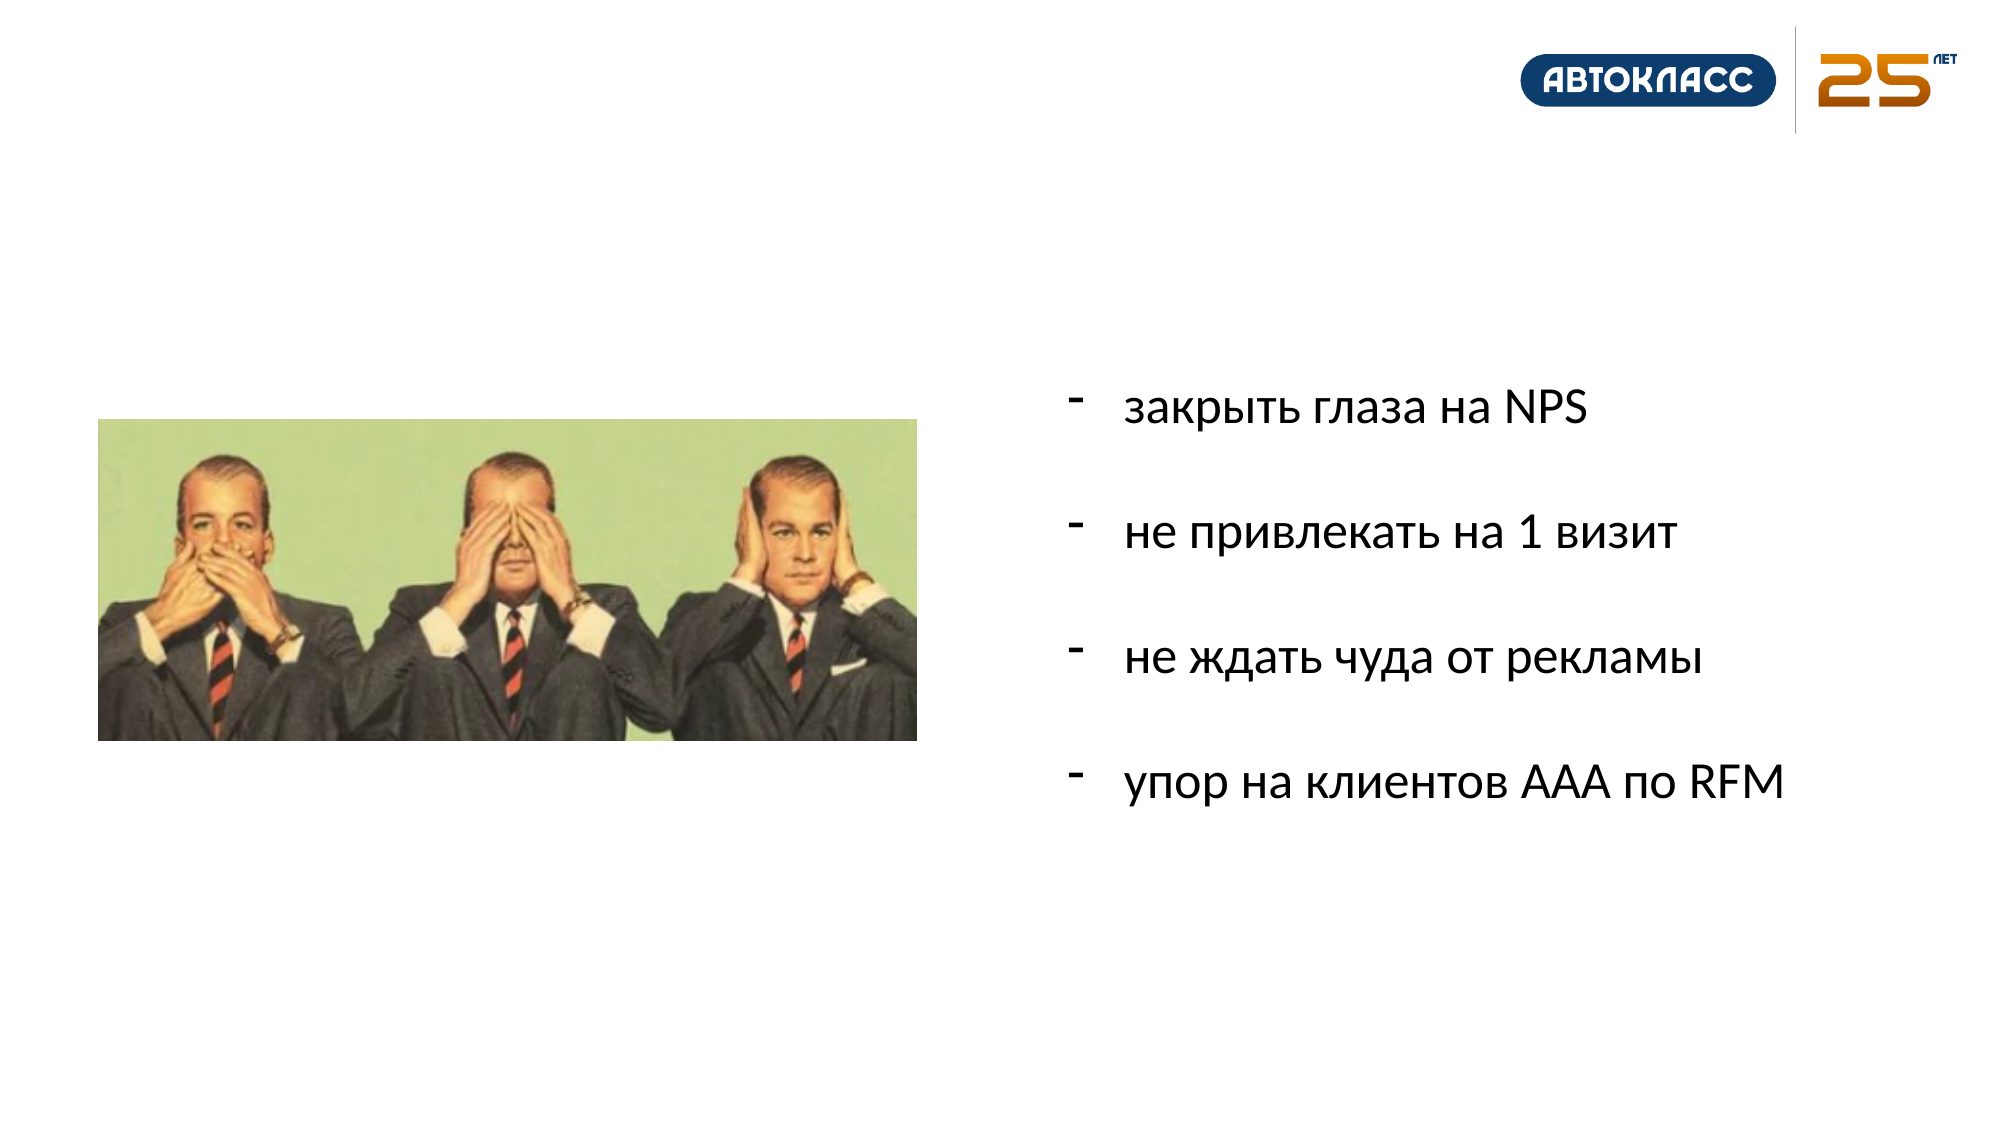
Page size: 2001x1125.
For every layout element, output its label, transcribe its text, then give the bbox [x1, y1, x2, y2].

picture [98, 419, 917, 741]
text_box закрыть глаза на NPS не привлекать на 1 визит не ждать чуда от рекламы упор на клиентов ААА по RFM [1052, 364, 2000, 942]
picture [1520, 26, 1957, 134]
